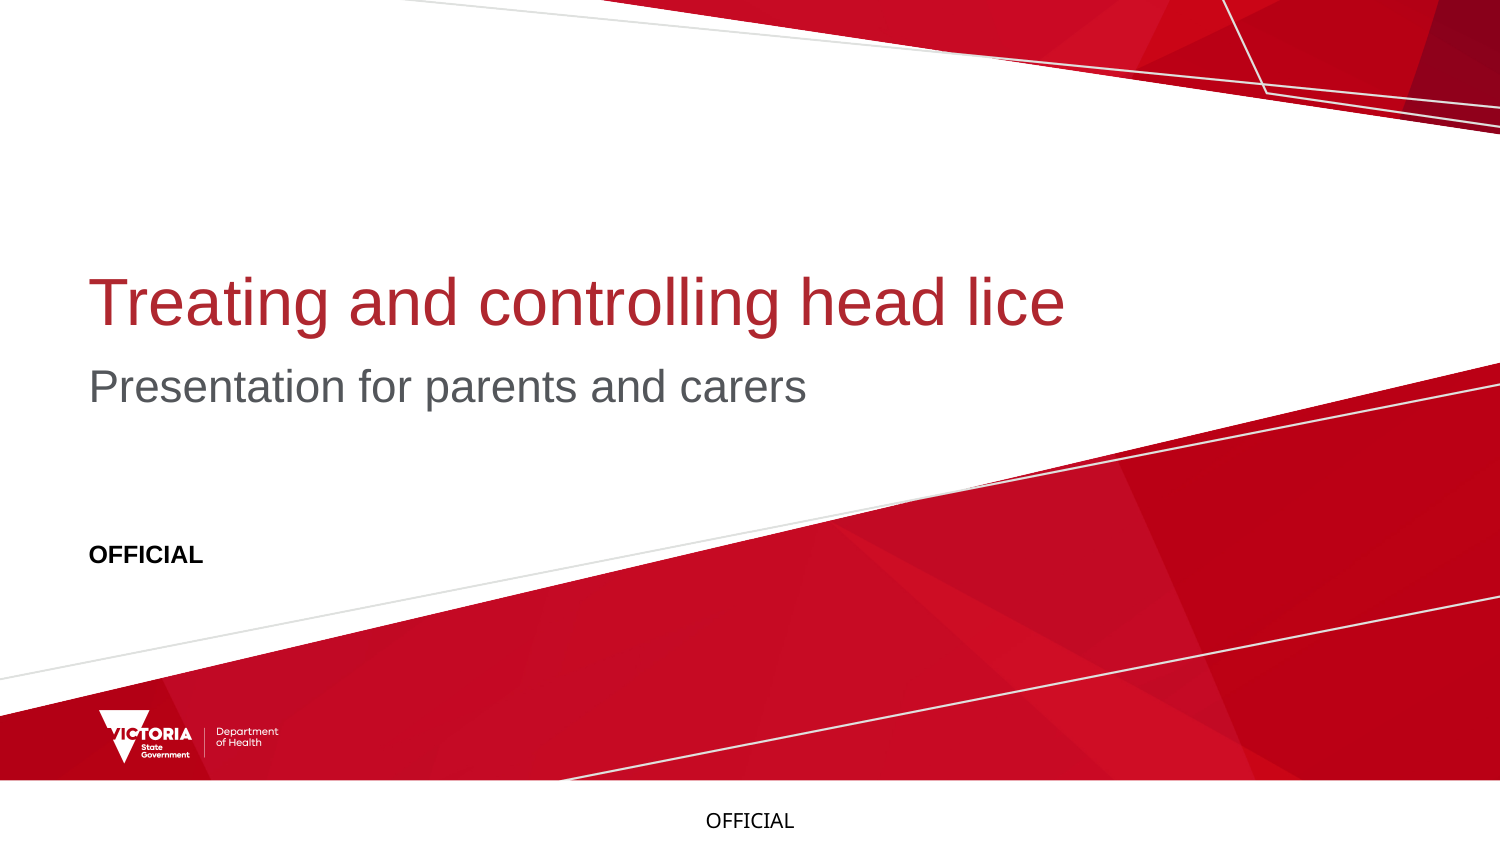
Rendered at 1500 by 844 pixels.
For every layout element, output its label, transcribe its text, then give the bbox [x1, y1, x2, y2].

picture [0, 0, 1500, 844]
subtitle Presentation for parents and carers [88, 351, 882, 511]
title Treating and controlling head lice [88, 106, 1205, 339]
text_box OFFICIAL [88, 535, 505, 578]
